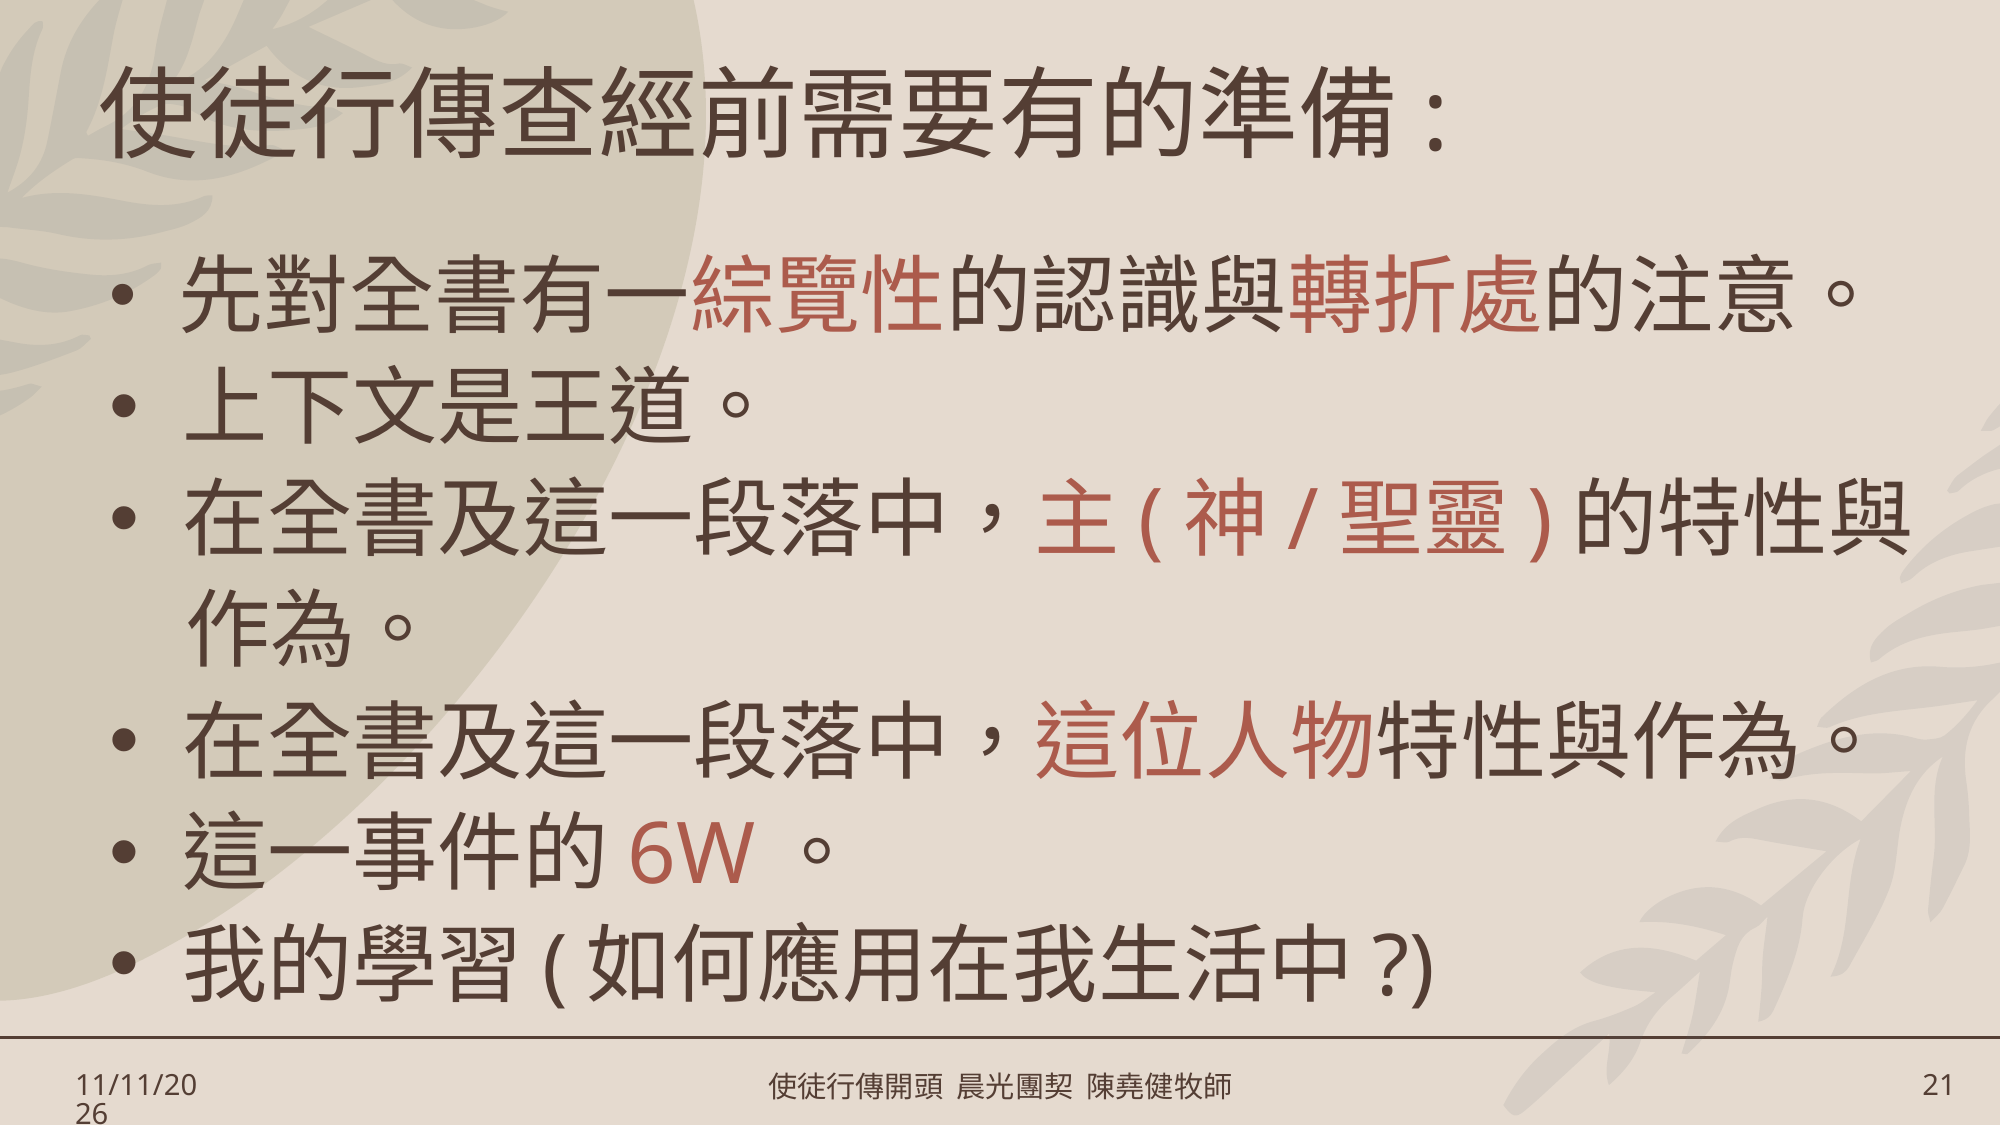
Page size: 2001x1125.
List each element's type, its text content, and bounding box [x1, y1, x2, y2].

footer 使徒行傳開頭 晨光團契 陳堯健牧師 [718, 1060, 1283, 1112]
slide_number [60, 1060, 222, 1112]
slide_number 21 [1808, 1060, 1971, 1112]
title 使徒行傳查經前需要有的準備: [83, 63, 1809, 174]
list 先對全書有一綜覽性的認識與轉折處的注意。 上下文是王道。 在全書及這一段落中，主(神/聖靈)的特性與 作為。 在全書及這一段落中，這位人物特性與作為。 這一事件的6W。 我的學習(如何應用在我生活中?) [94, 245, 1971, 1033]
